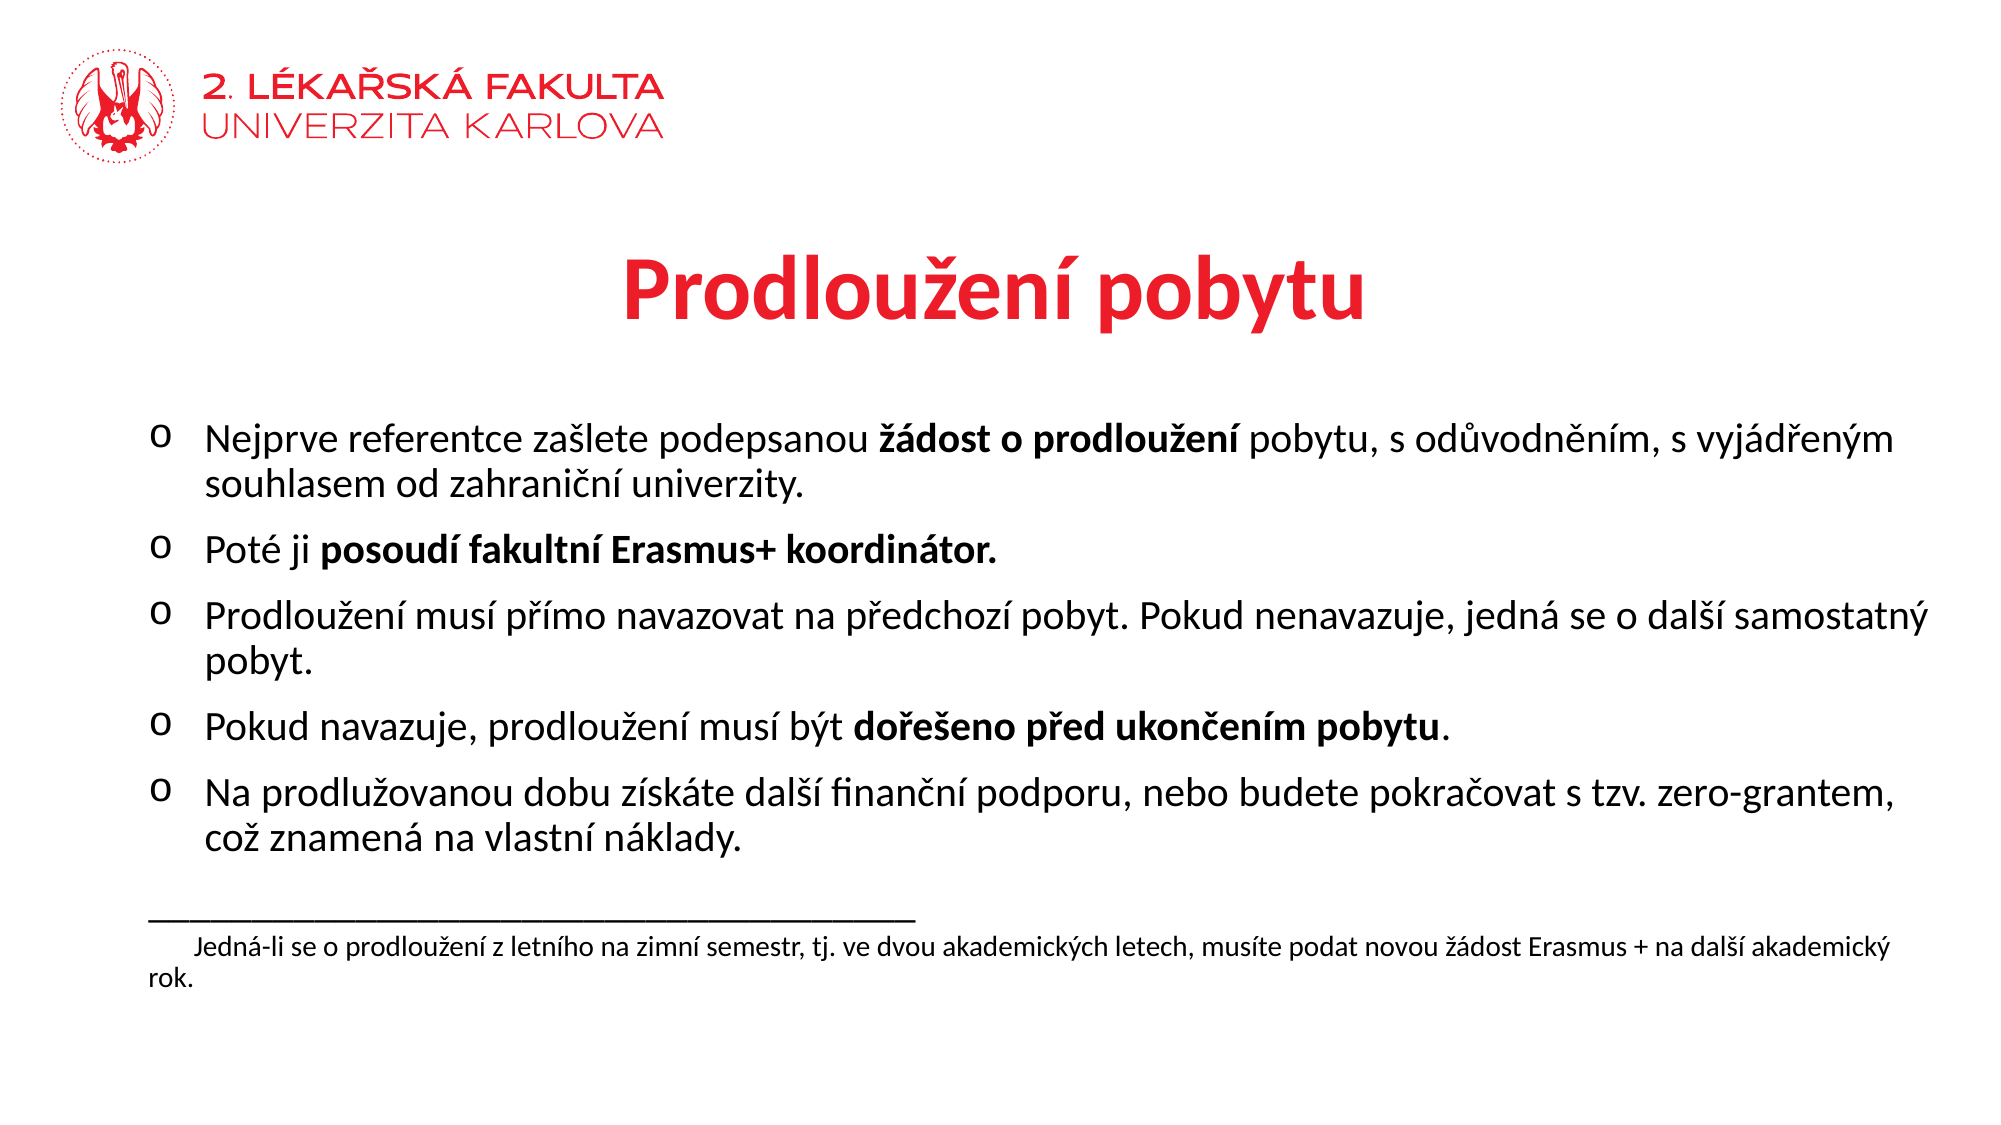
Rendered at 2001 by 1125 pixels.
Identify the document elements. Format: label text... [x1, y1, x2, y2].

subtitle Nejprve referentce zašlete podepsanou žádost o prodloužení pobytu, s odůvodněním, s vyjádřeným souhlasem od zahraniční univerzity. Poté ji posoudí fakultní Erasmus+ koordinátor. Prodloužení musí přímo navazovat na předchozí pobyt. Pokud nenavazuje, jedná se o další samostatný pobyt. Pokud navazuje, prodloužení musí být dořešeno před ukončením pobytu. Na prodlužovanou dobu získáte další finanční podporu, nebo budete pokračovat s tzv. zero-grantem, což znamená na vlastní náklady. _____________________________________ Jedná-li se o prodloužení z letního na zimní semestr, tj. ve dvou akademických letech, musíte podat novou žádost Erasmus + na další akademický rok. [133, 328, 1946, 1048]
picture [60, 48, 665, 164]
title Prodloužení pobytu [45, 212, 1946, 347]
